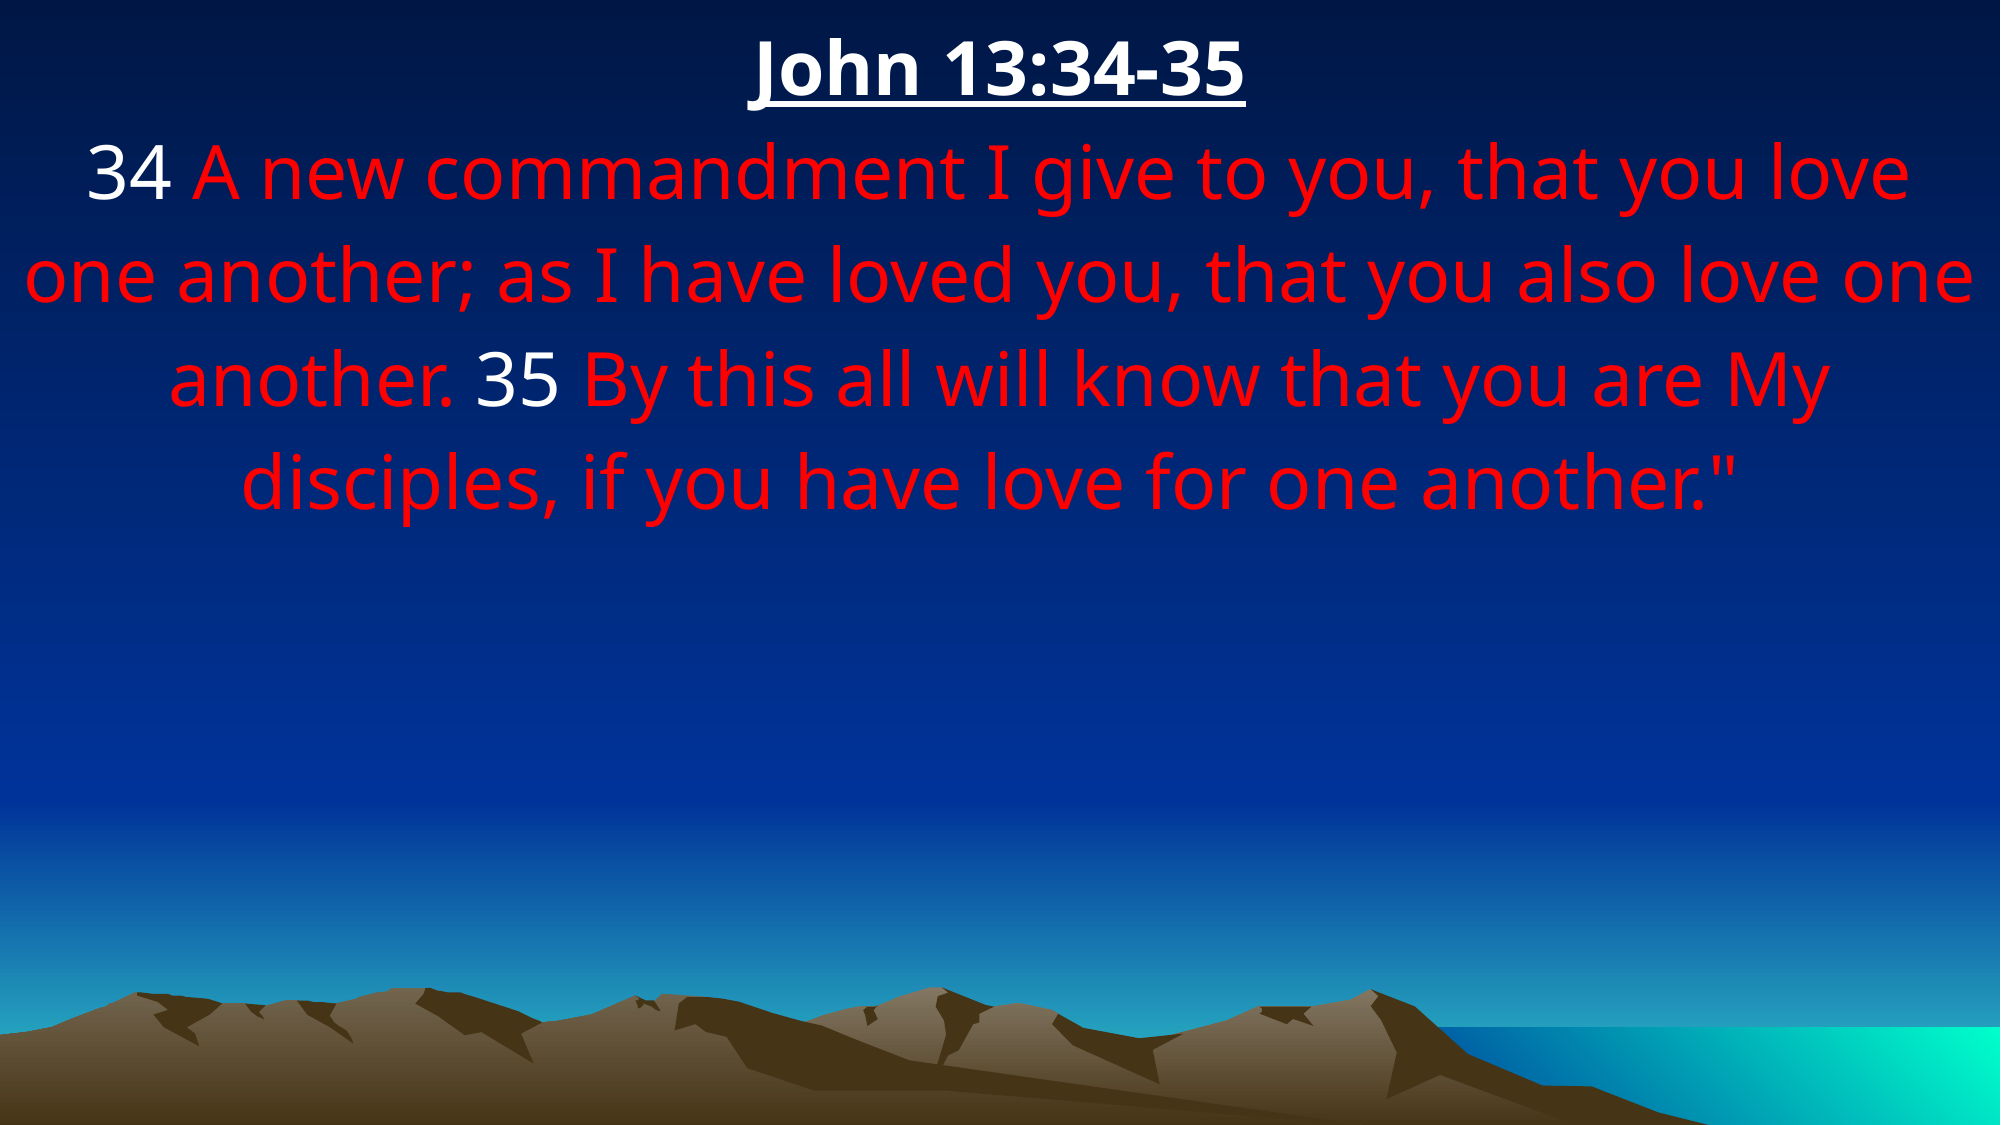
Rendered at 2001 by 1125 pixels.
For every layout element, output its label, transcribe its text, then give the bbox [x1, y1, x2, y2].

text_box John 13:34-35 34 A new commandment I give to you, that you love one another; as I have loved you, that you also love one another. 35 By this all will know that you are My disciples, if you have love for one another." [0, 0, 2000, 825]
